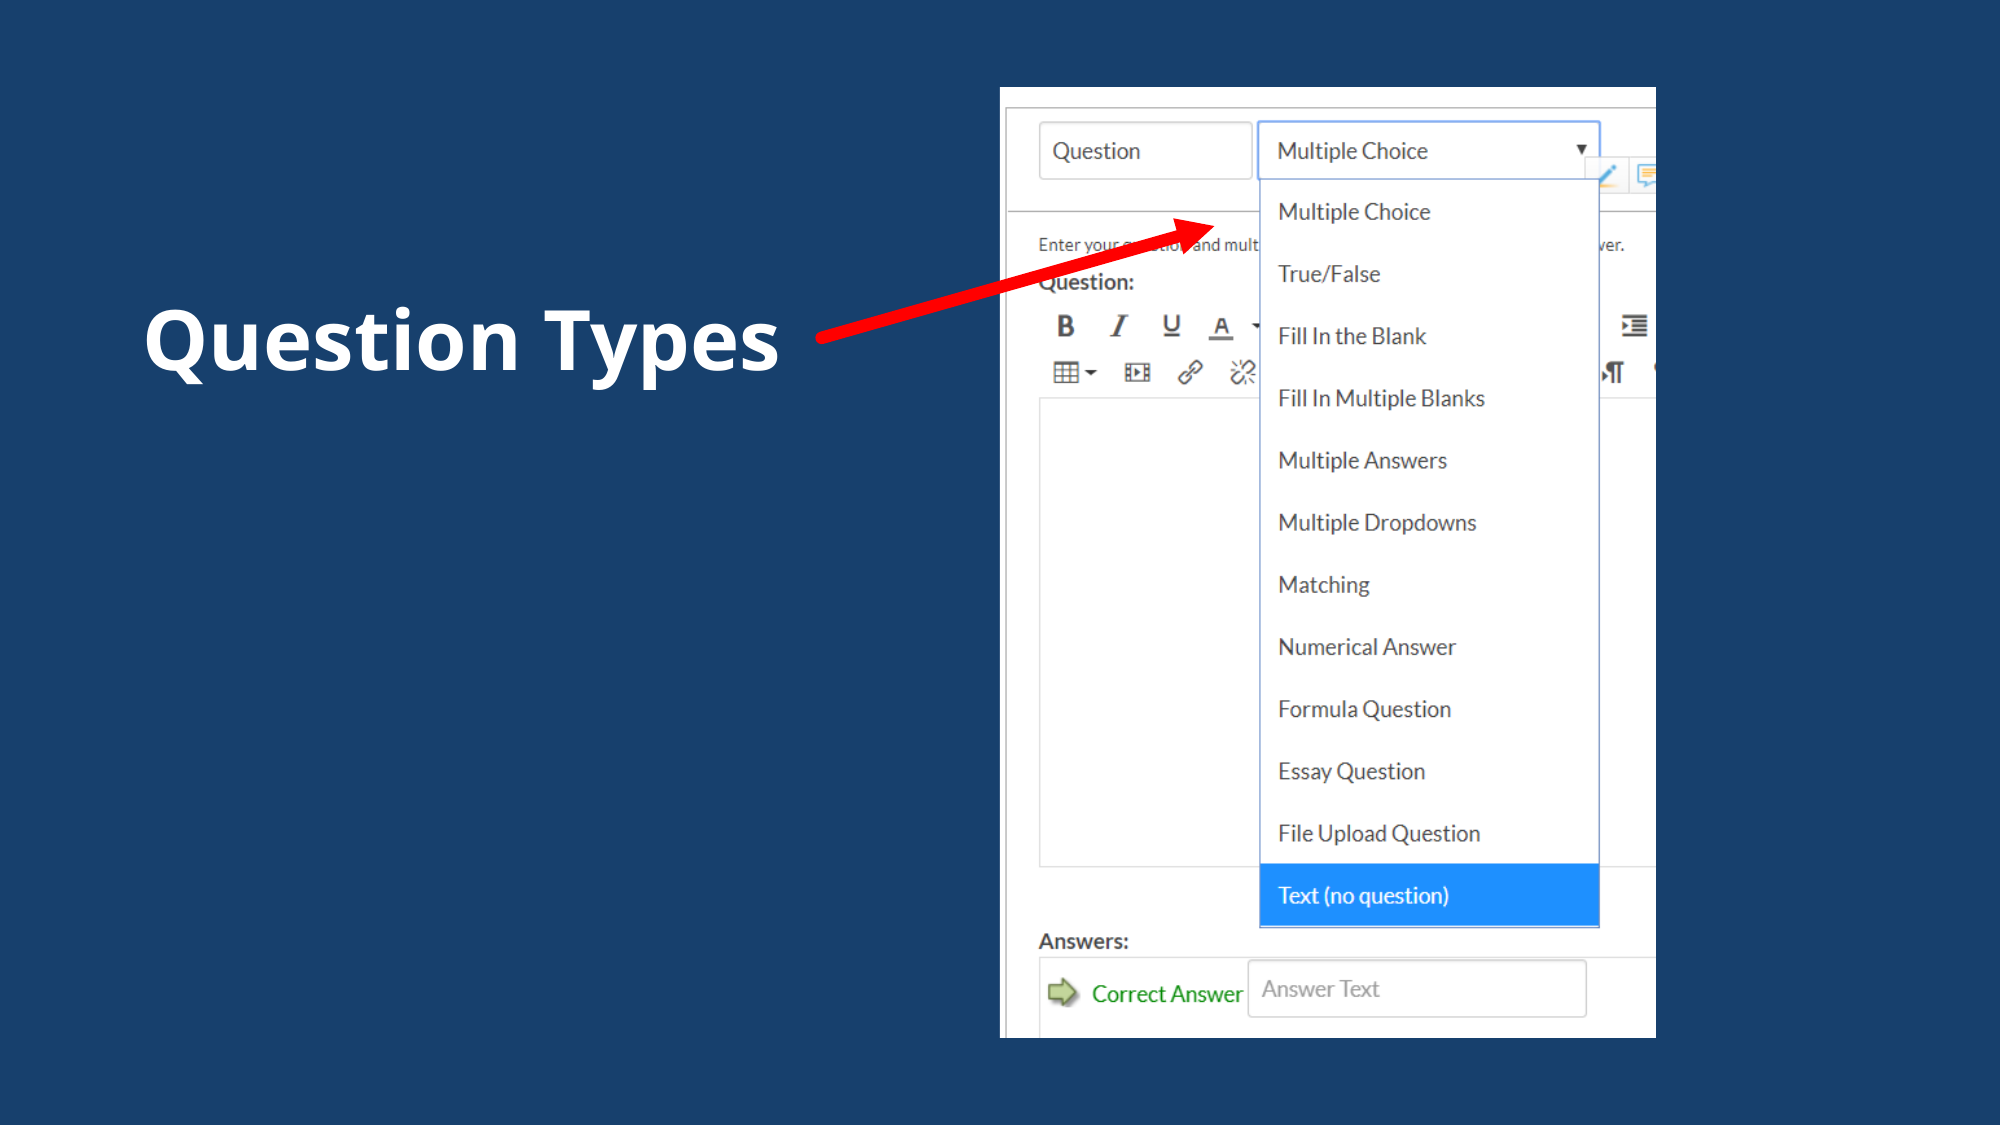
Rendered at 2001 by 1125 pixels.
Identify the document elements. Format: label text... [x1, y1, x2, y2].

text_box Question Types [127, 279, 797, 395]
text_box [821, 225, 1215, 339]
picture [999, 87, 1657, 1038]
